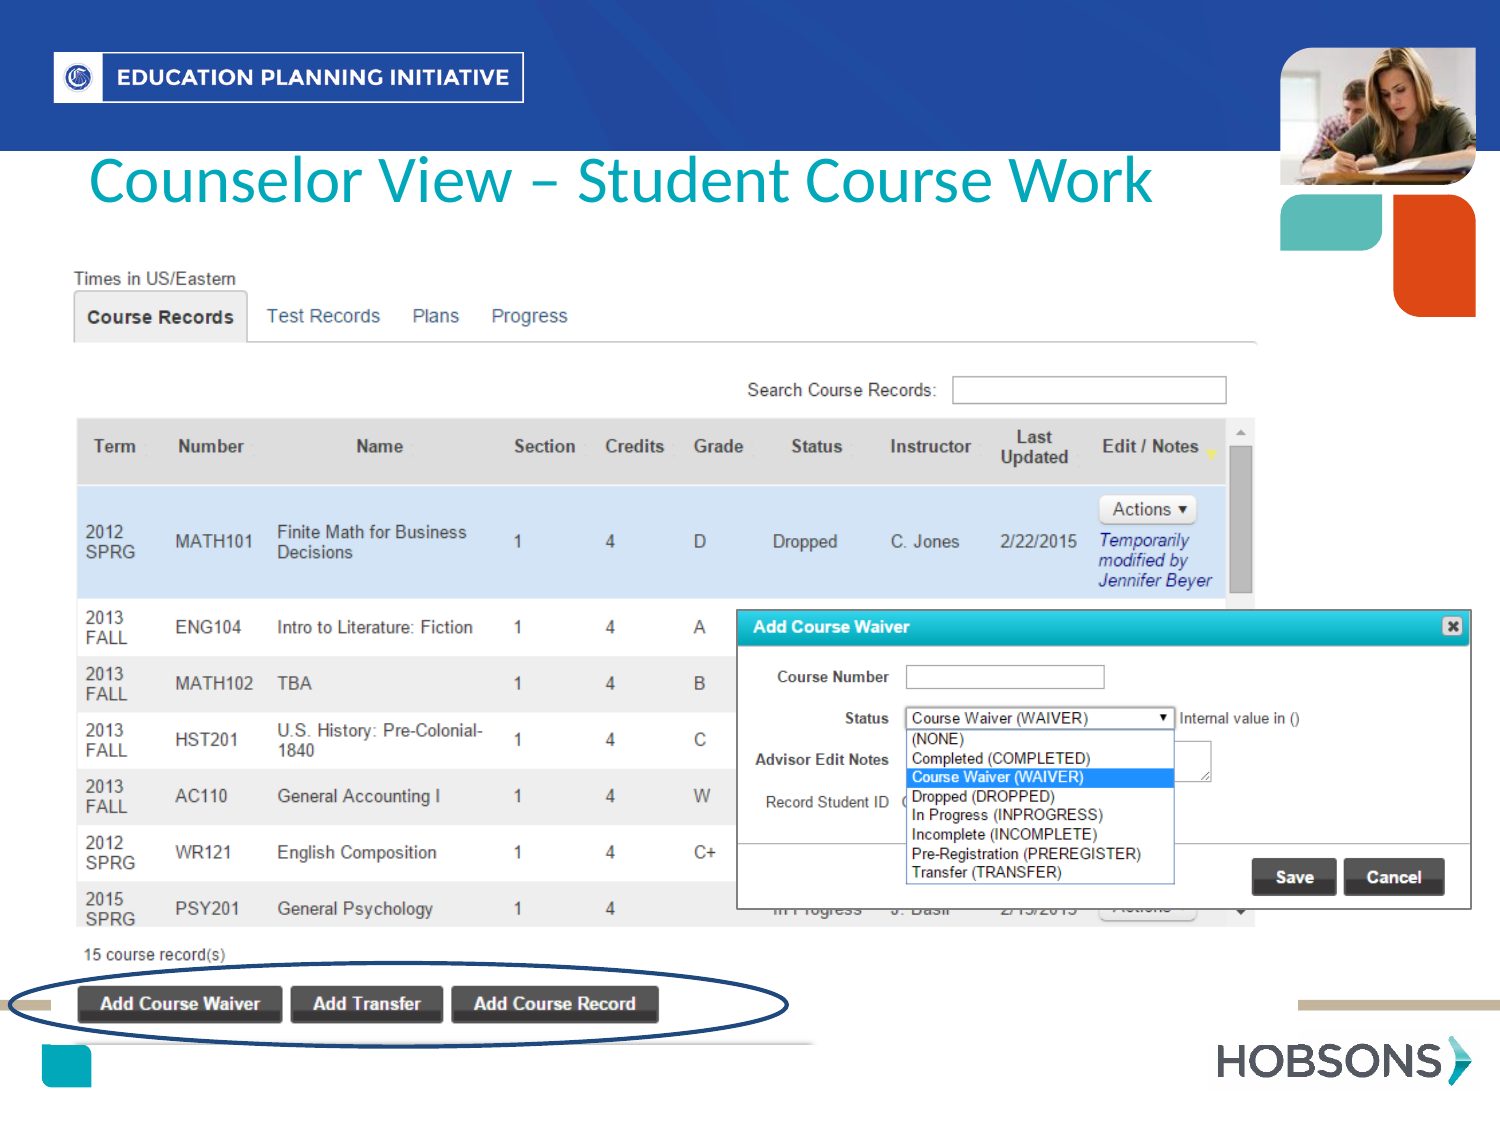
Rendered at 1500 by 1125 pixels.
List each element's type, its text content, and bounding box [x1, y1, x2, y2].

title Counselor View – Student Course Work [69, 48, 1239, 236]
text_box [7, 985, 46, 1025]
picture [0, 0, 1500, 1125]
